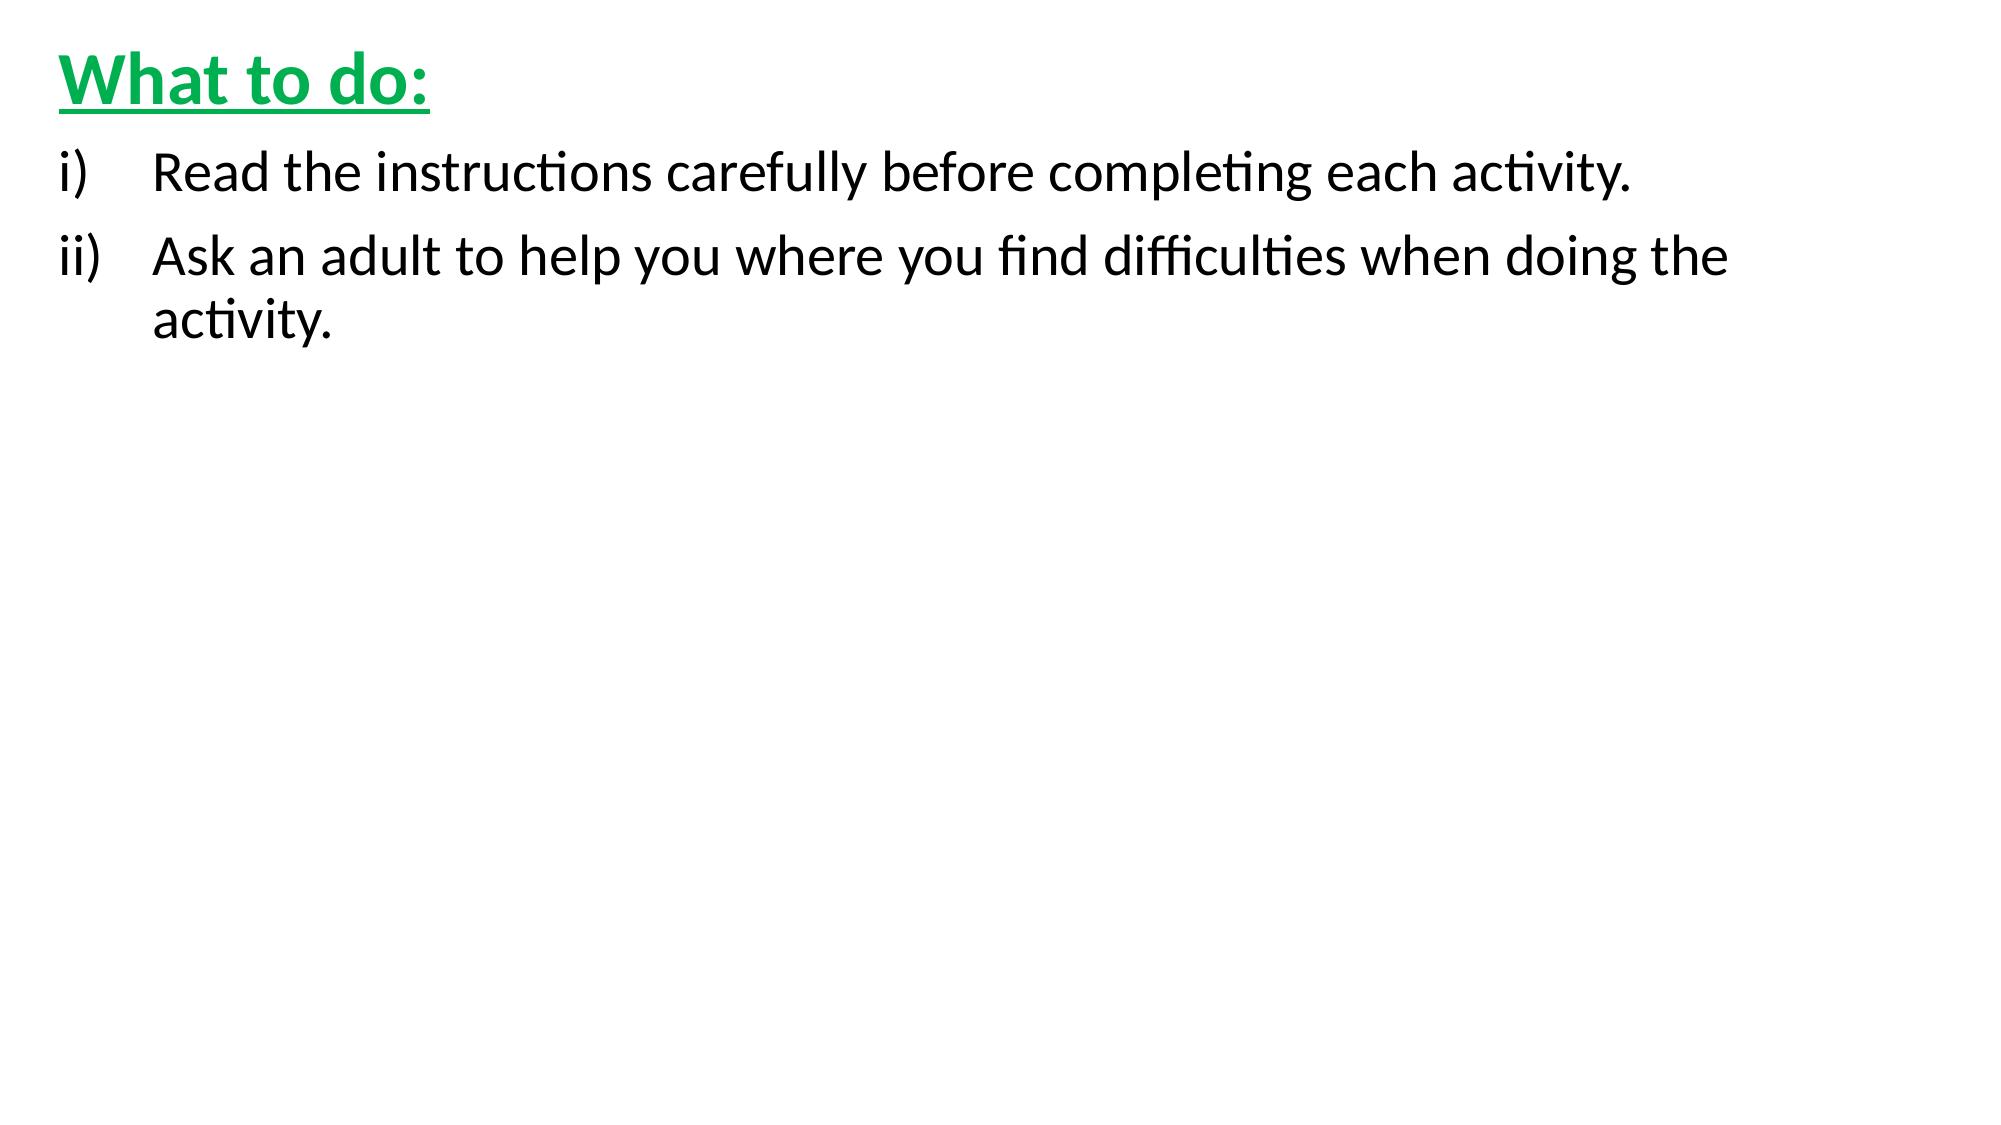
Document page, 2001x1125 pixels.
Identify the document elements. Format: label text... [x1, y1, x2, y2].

list What to do: Read the instructions carefully before completing each activity. Ask an adult to help you where you find difficulties when doing the activity. [43, 32, 1769, 746]
